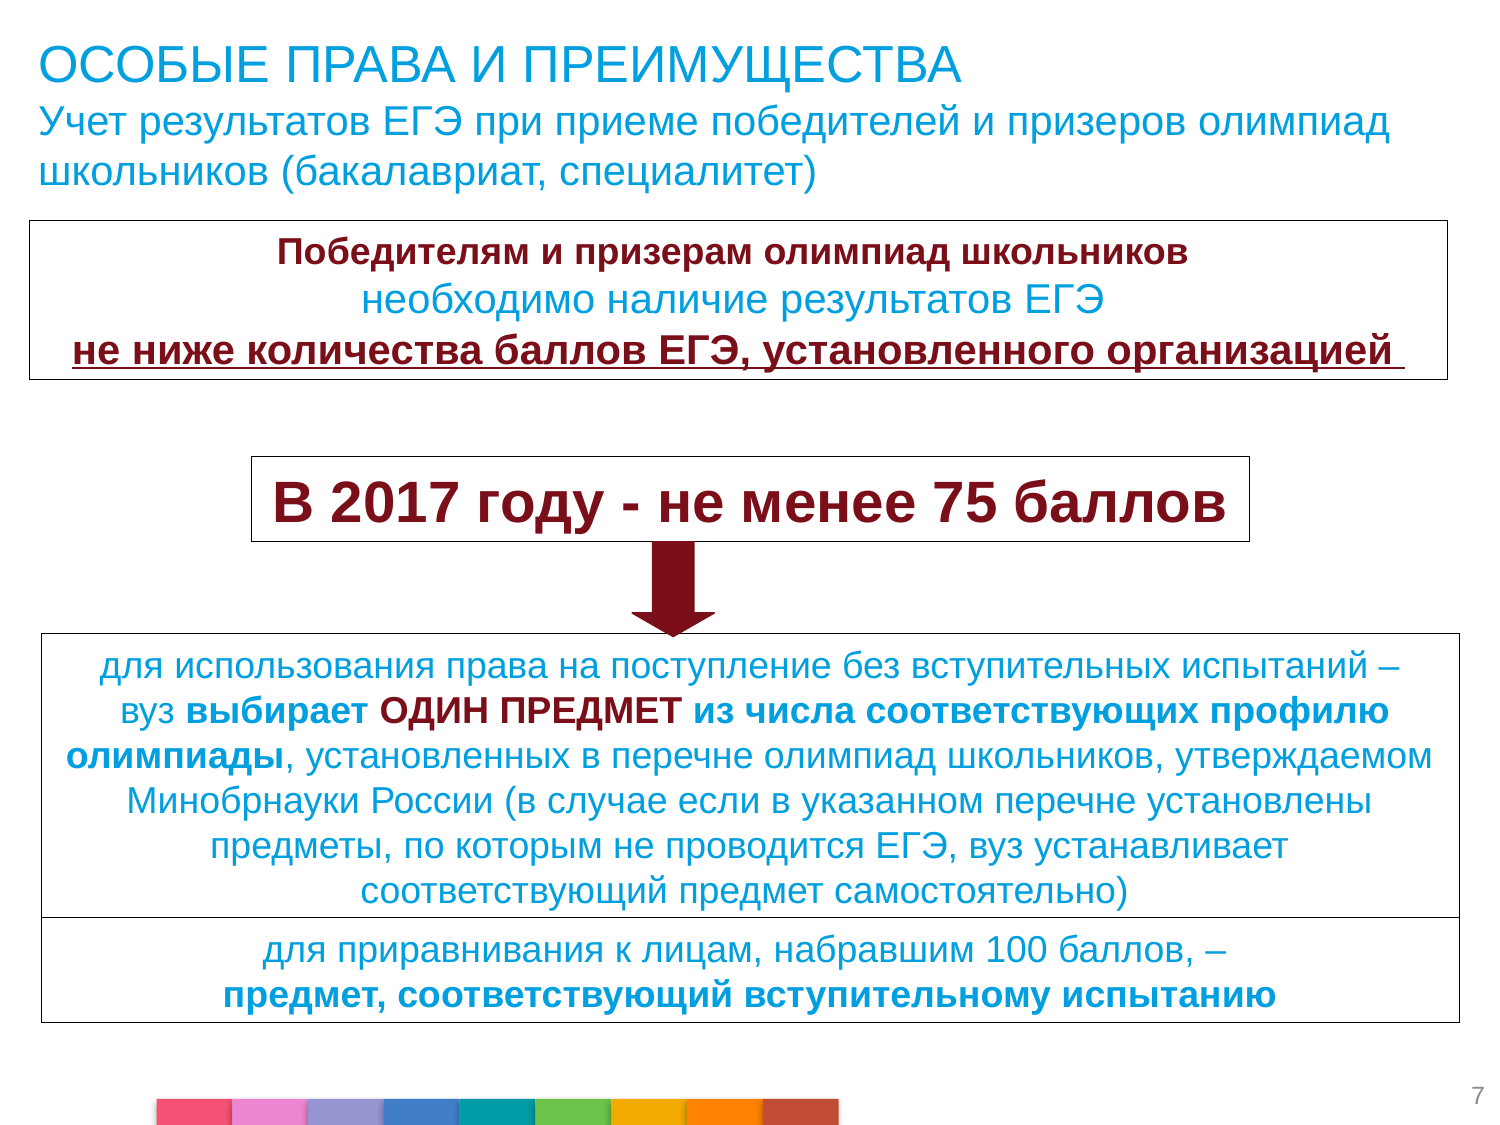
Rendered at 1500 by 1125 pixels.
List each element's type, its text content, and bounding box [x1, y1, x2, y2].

text_box ОСОБЫЕ ПРАВА И ПРЕИМУЩЕСТВА Учет результатов ЕГЭ при приеме победителей и призеров олимпиад школьников (бакалавриат, специалитет) [23, 23, 1465, 94]
text_box Победителям и призерам олимпиад школьников необходимо наличие результатов ЕГЭ не ниже количества баллов ЕГЭ, установленного организацией [29, 219, 1448, 380]
text_box [631, 541, 715, 637]
text_box для использования права на поступление без вступительных испытаний – вуз выбирает ОДИН ПРЕДМЕТ из числа соответствующих профилю олимпиады, установленных в перечне олимпиад школьников, утверждаемом Минобрнауки России (в случае если в указанном перечне установлены предметы, по которым не проводится ЕГЭ, вуз устанавливает соответствующий предмет самостоятельно) [40, 633, 1459, 917]
text_box для приравнивания к лицам, набравшим 100 баллов, – предмет, соответствующий вступительному испытанию [40, 917, 1459, 1022]
text_box В 2017 году - не менее 75 баллов [250, 456, 1250, 541]
text_box 7 [1149, 1065, 1500, 1125]
